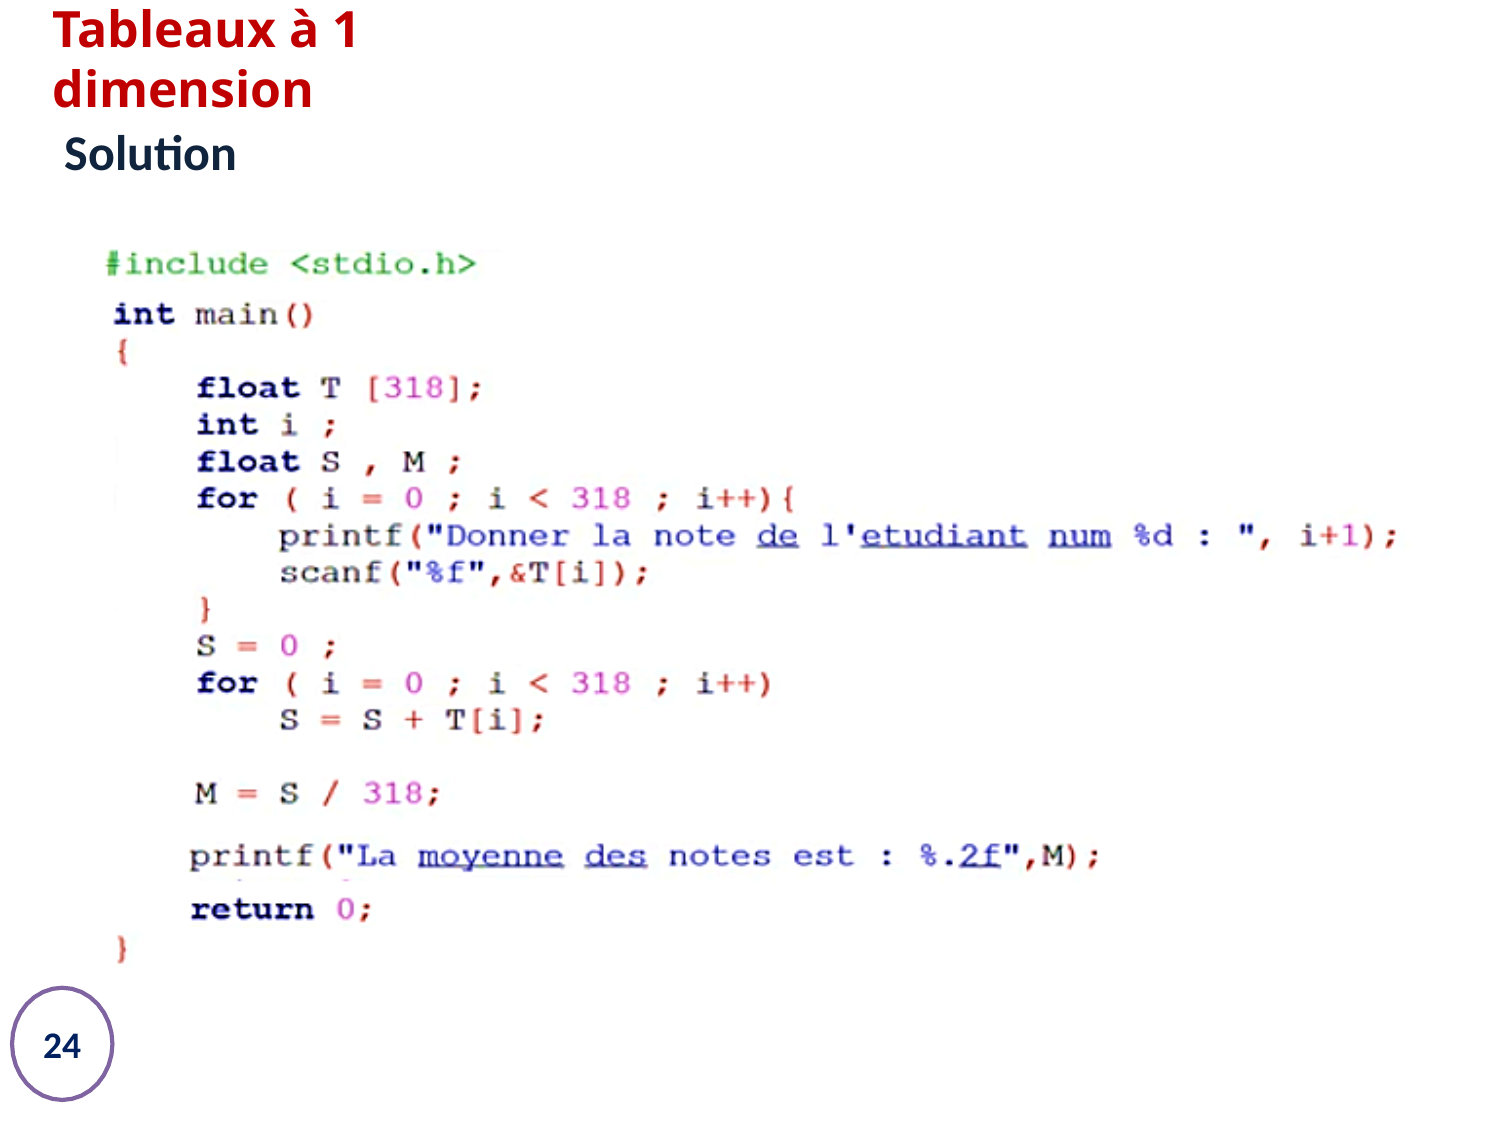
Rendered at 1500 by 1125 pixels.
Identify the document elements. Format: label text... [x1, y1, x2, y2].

text_box Tableaux à 1 dimension [37, 1, 600, 113]
text_box Solution [49, 113, 288, 188]
text_box 24 [9, 985, 115, 1103]
picture [87, 224, 1426, 989]
